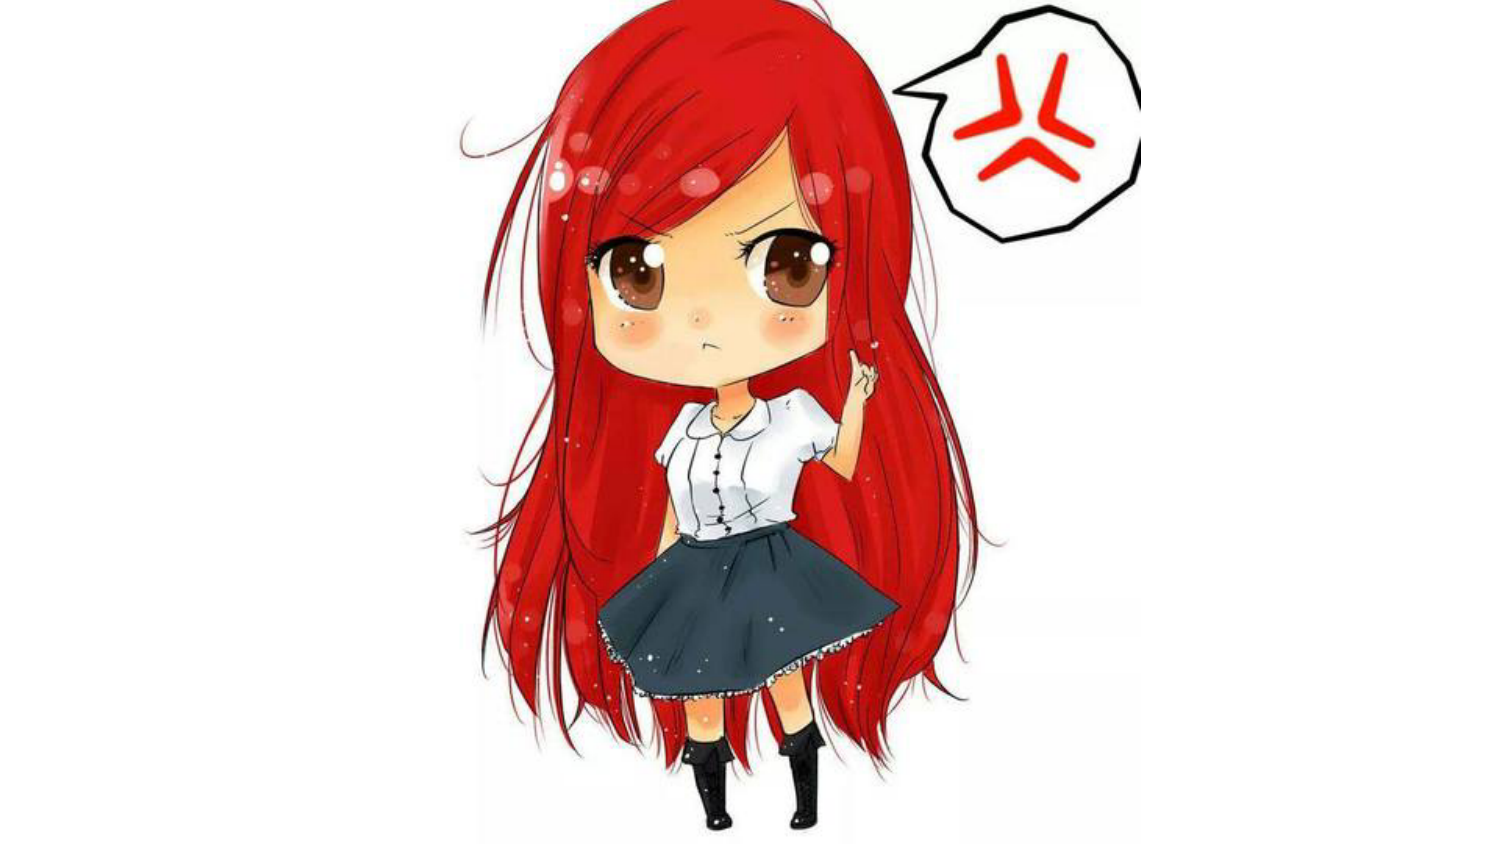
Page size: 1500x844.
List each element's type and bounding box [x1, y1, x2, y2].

picture [359, 0, 1141, 844]
